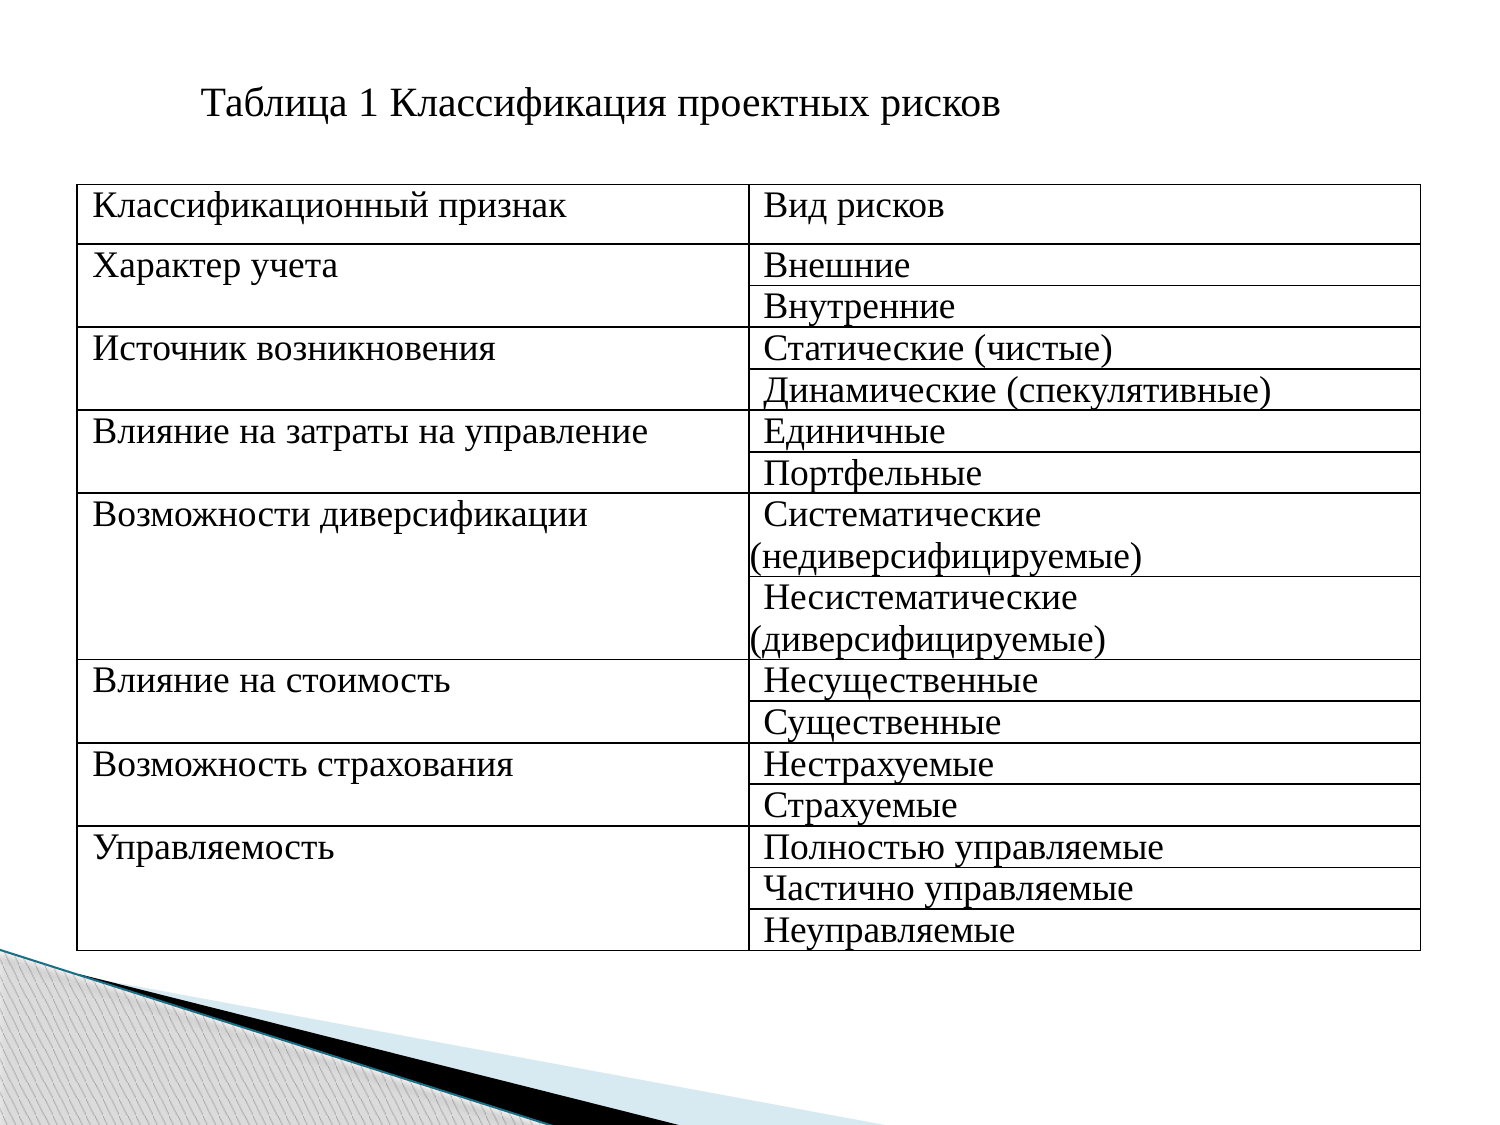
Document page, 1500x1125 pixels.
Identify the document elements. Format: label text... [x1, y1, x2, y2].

table_cell Динамические (спекулятивные) [750, 370, 1420, 409]
table_cell Влияние на затраты на управление [78, 411, 748, 492]
table_cell Источник возникно­вения [78, 328, 748, 409]
table_cell Возможность страхо­вания [78, 744, 748, 825]
table_cell Неуправляемые [750, 910, 1420, 950]
table_header Классификационный признак [78, 185, 748, 243]
table_cell Нестрахуемые [750, 744, 1420, 783]
table_cell Характер учета [78, 245, 748, 326]
table_cell Страхуемые [750, 785, 1420, 825]
table_cell Полностью управляемые [750, 827, 1420, 867]
table_cell Статические (чистые) [750, 328, 1420, 368]
table_cell Частично управляемые [750, 868, 1420, 908]
table_cell Единичные [750, 411, 1420, 451]
table_cell Систематические (недиверсифицируемые) [750, 494, 1420, 576]
table_cell Несущественные [750, 660, 1420, 700]
table_header Вид рисков [750, 185, 1420, 243]
table_cell Управляемость [78, 827, 748, 950]
table_cell Существенные [750, 702, 1420, 742]
text_box Таблица 1 Классификация проектных рисков [112, 42, 1400, 133]
table_cell Возможности диверси­фикации [78, 494, 748, 659]
table_cell Портфельные [750, 453, 1420, 492]
table_cell Внешние [750, 245, 1420, 285]
table_cell Несистематические (диверсифицируемые) [750, 577, 1420, 659]
table_cell Влияние на стоимость [78, 660, 748, 742]
table_cell Внутренние [750, 286, 1420, 326]
